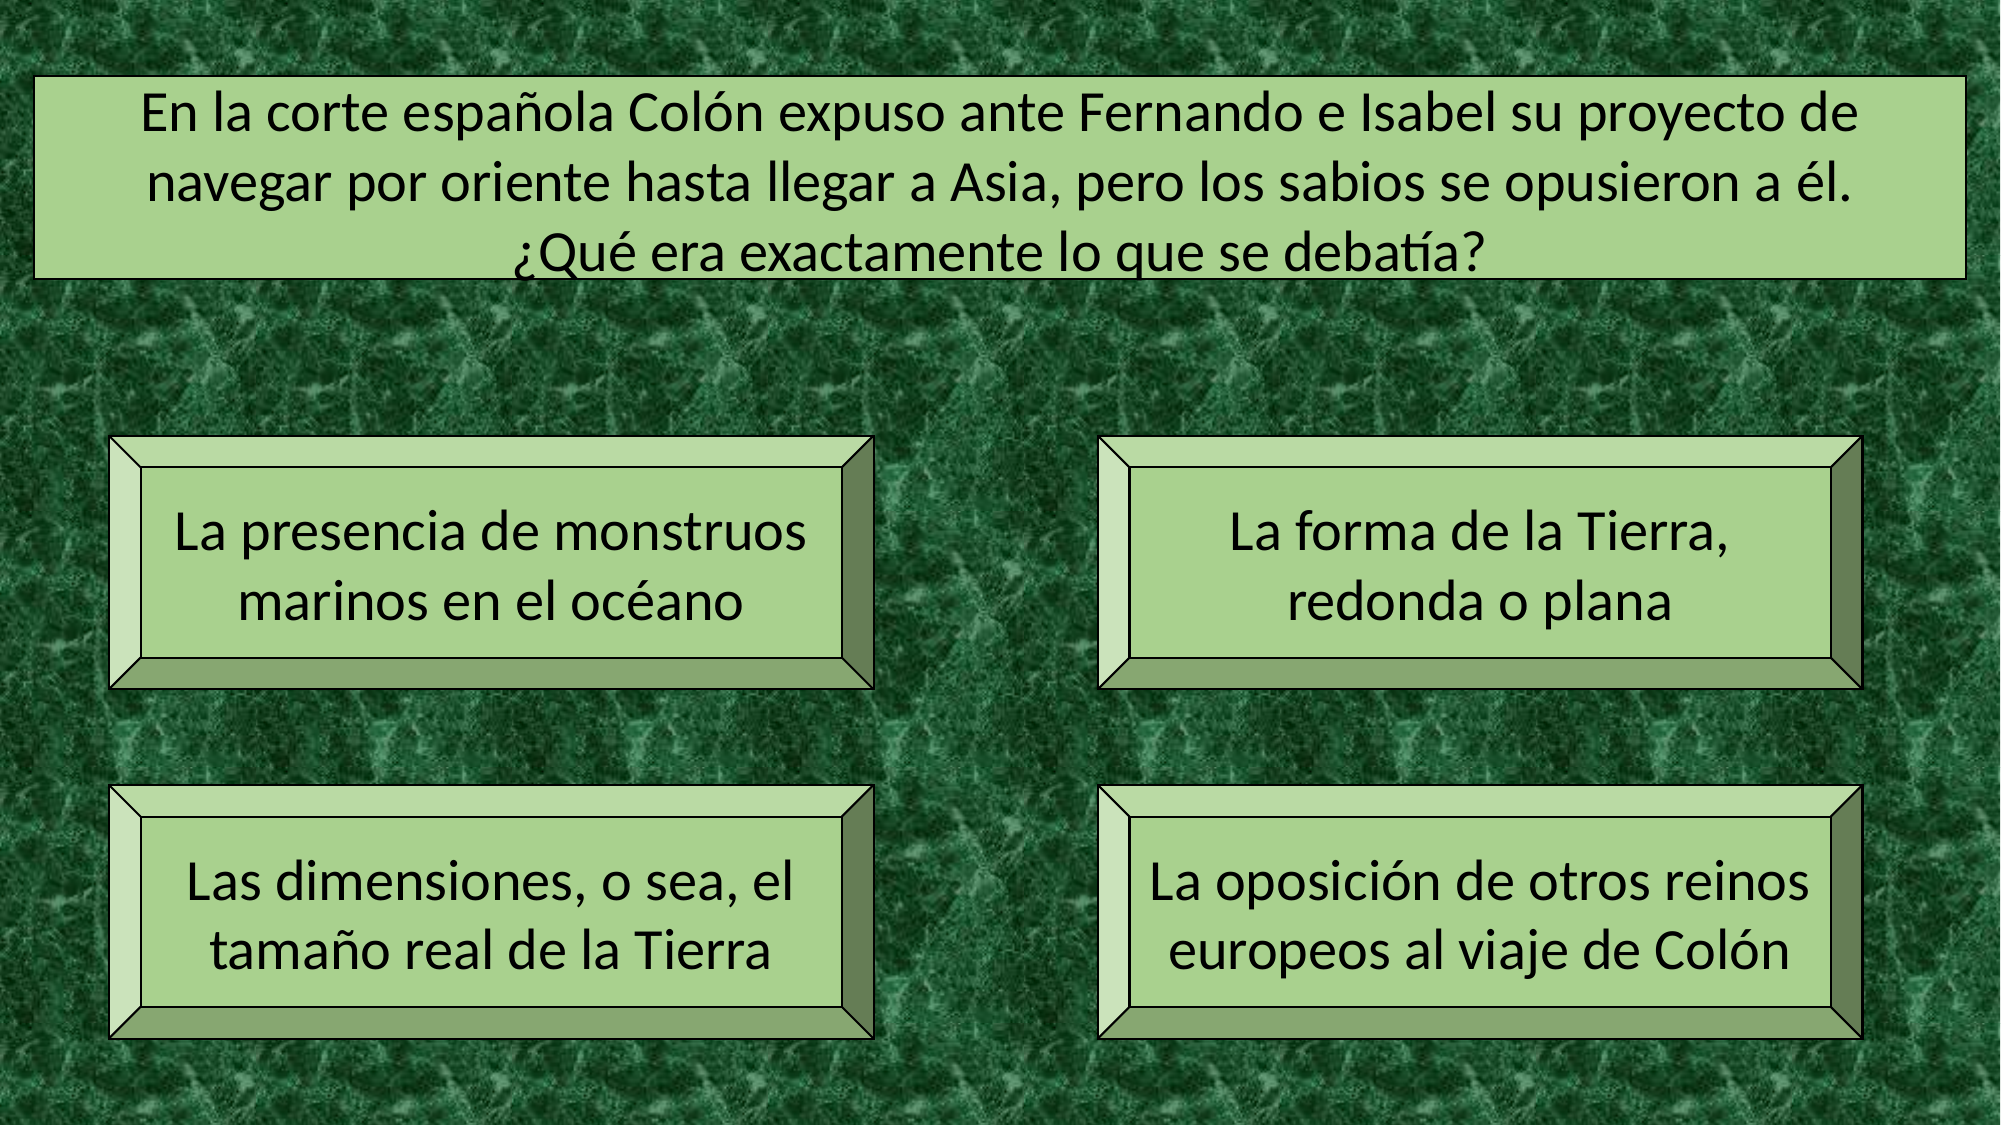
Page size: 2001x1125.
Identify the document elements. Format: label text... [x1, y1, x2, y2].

picture [0, 0, 2001, 1125]
text_box La presencia de monstruos marinos en el océano [108, 434, 875, 691]
text_box Las dimensiones, o sea, el tamaño real de la Tierra [108, 784, 875, 1040]
text_box La oposición de otros reinos europeos al viaje de Colón [1097, 784, 1864, 1040]
text_box La forma de la Tierra, redonda o plana [1097, 434, 1864, 691]
text_box En la corte española Colón expuso ante Fernando e Isabel su proyecto de navegar por oriente hasta llegar a Asia, pero los sabios se opusieron a él. ¿Qué era exactamente lo que se debatía? [33, 75, 1967, 280]
